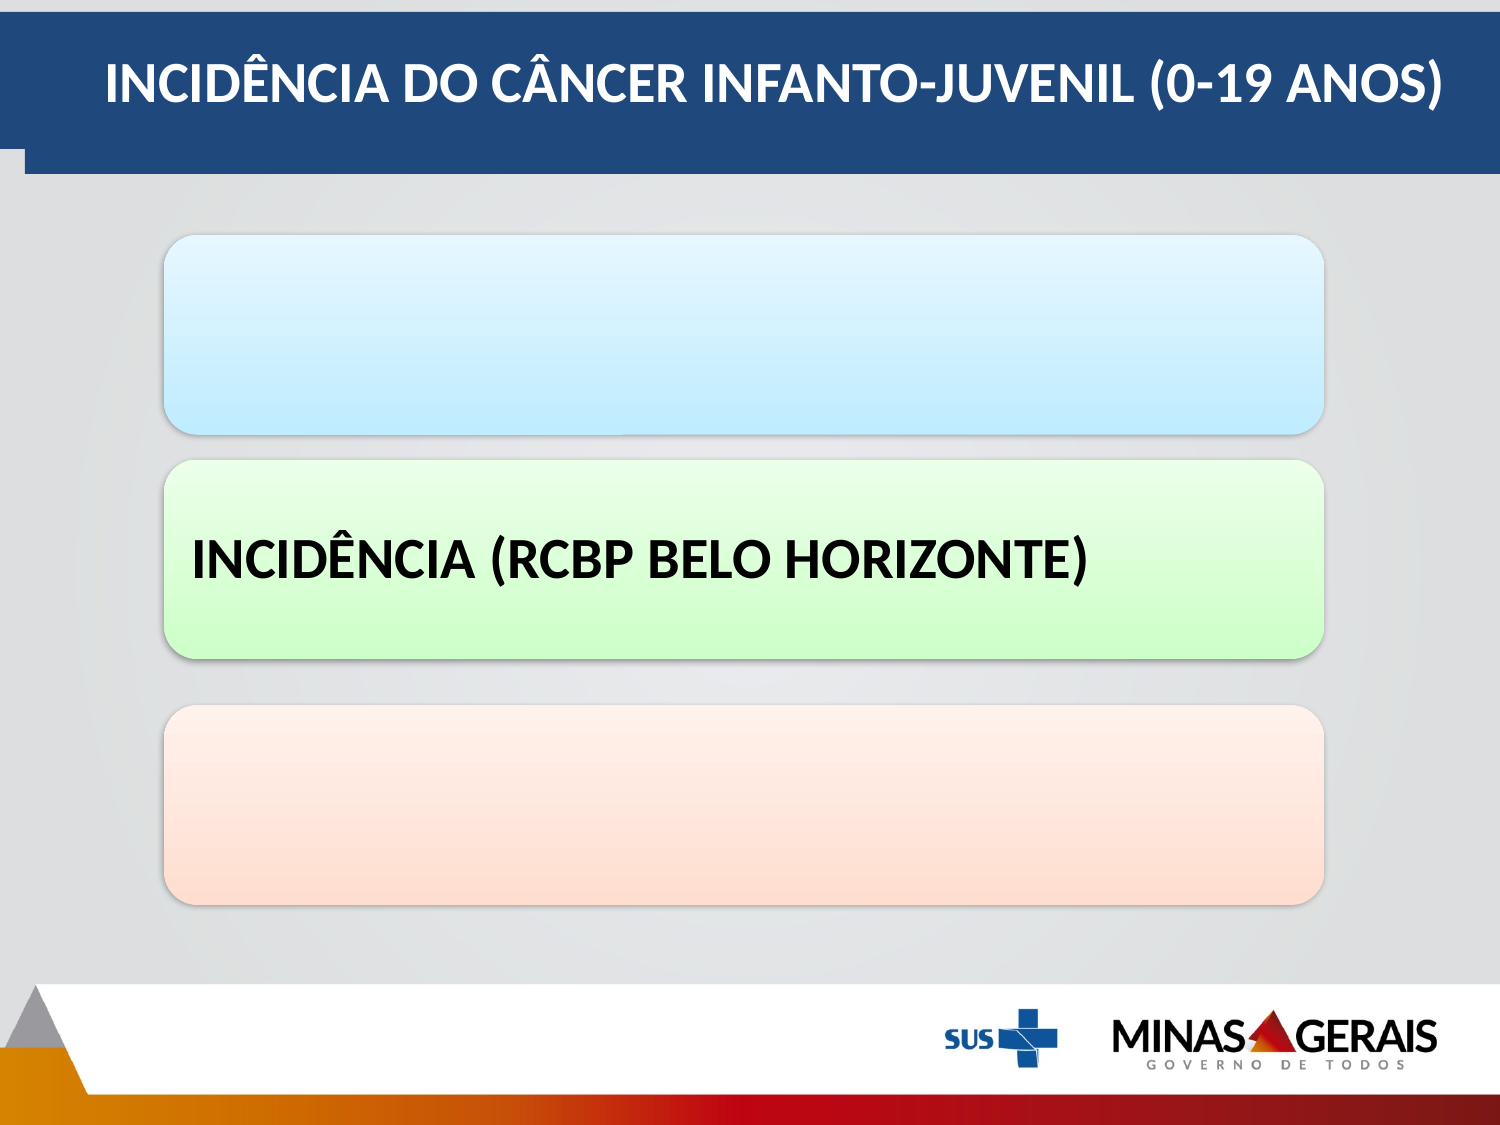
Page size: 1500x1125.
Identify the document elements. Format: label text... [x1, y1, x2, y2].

picture [0, 149, 1500, 1125]
text_box [0, 11, 1500, 149]
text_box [163, 199, 1325, 1048]
picture [0, 0, 1500, 11]
text_box INCIDÊNCIA DO CÂNCER INFANTO-JUVENIL (0-19 ANOS) [24, 36, 1500, 174]
